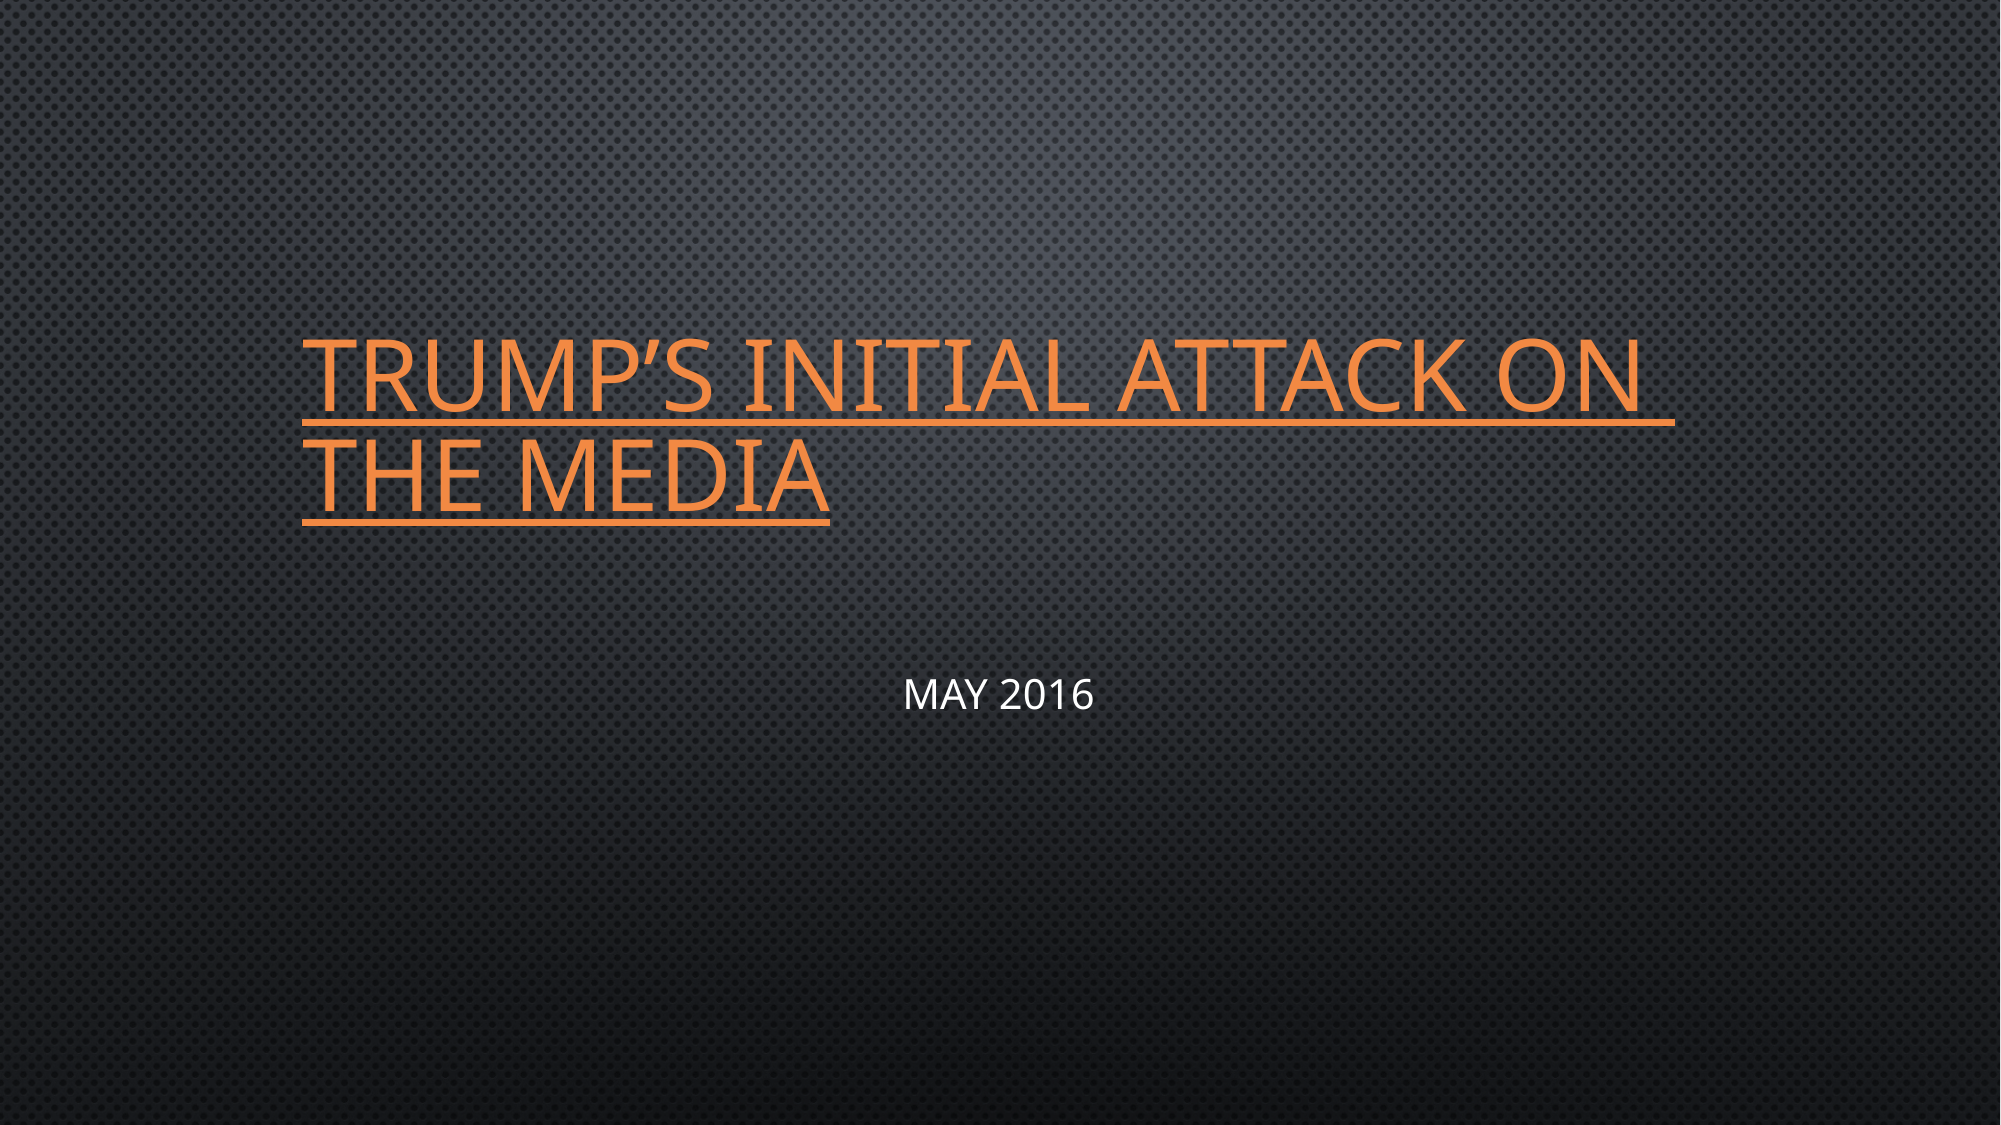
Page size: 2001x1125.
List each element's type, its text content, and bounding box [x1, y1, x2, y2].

title Trump’s Initial Attack on the Media May 2016 [287, 99, 1711, 625]
